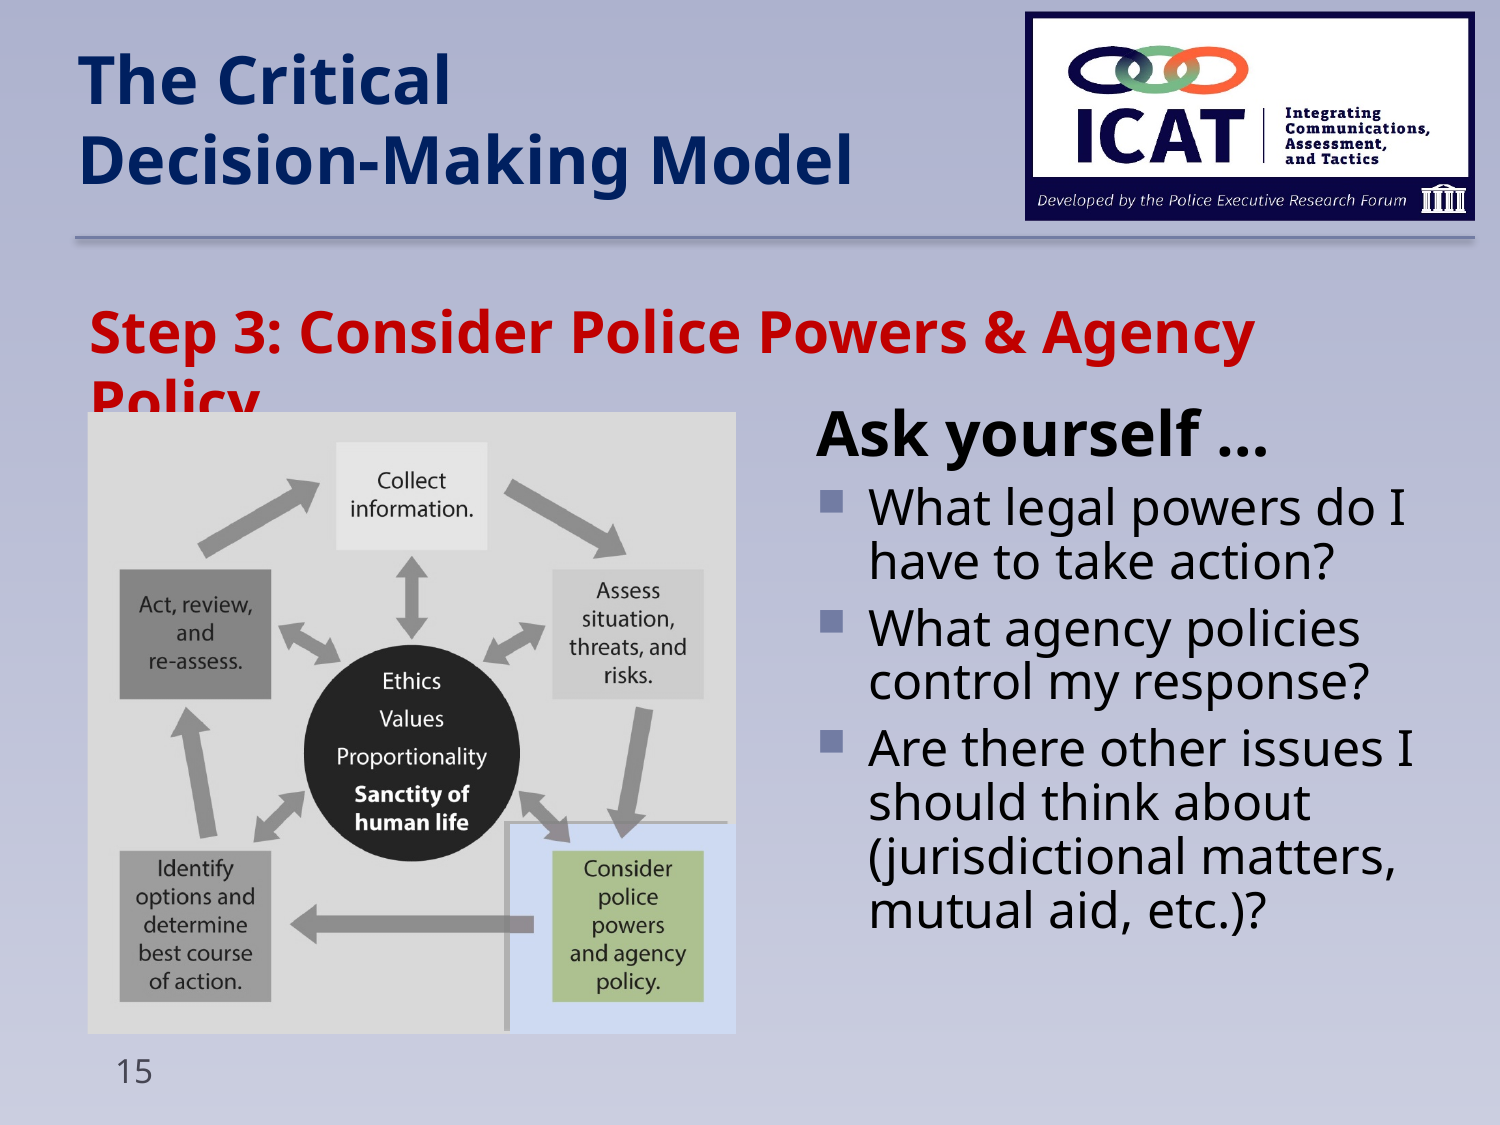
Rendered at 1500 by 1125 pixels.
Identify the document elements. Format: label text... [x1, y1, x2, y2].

title The Critical Decision-Making Model [62, 0, 1413, 206]
text_box Ask yourself … What legal powers do I have to take action? What agency policies control my response? Are there other issues I should think about (jurisdictional matters, mutual aid, etc.)? [787, 387, 1450, 988]
text_box Step 3: Consider Police Powers & Agency Policy [74, 287, 1425, 443]
slide_number 15 [100, 1047, 426, 1103]
picture [87, 412, 737, 1035]
picture [1024, 11, 1476, 221]
